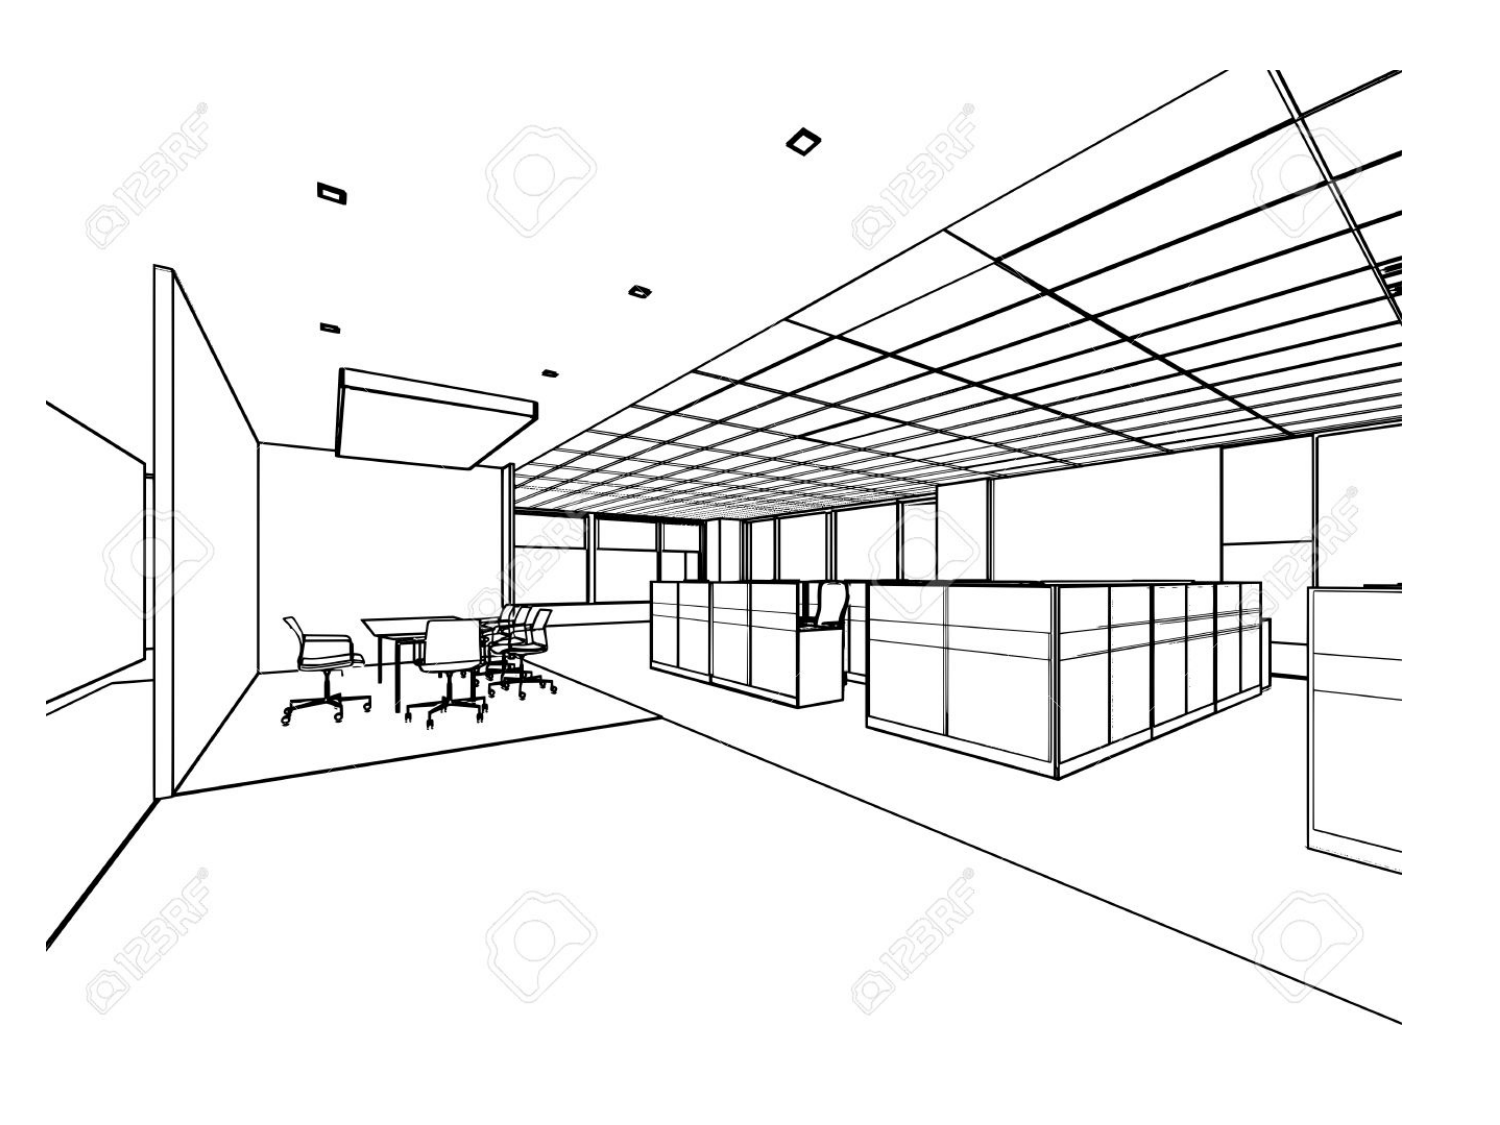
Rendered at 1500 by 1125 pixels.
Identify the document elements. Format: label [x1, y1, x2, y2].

picture [46, 70, 1402, 1025]
